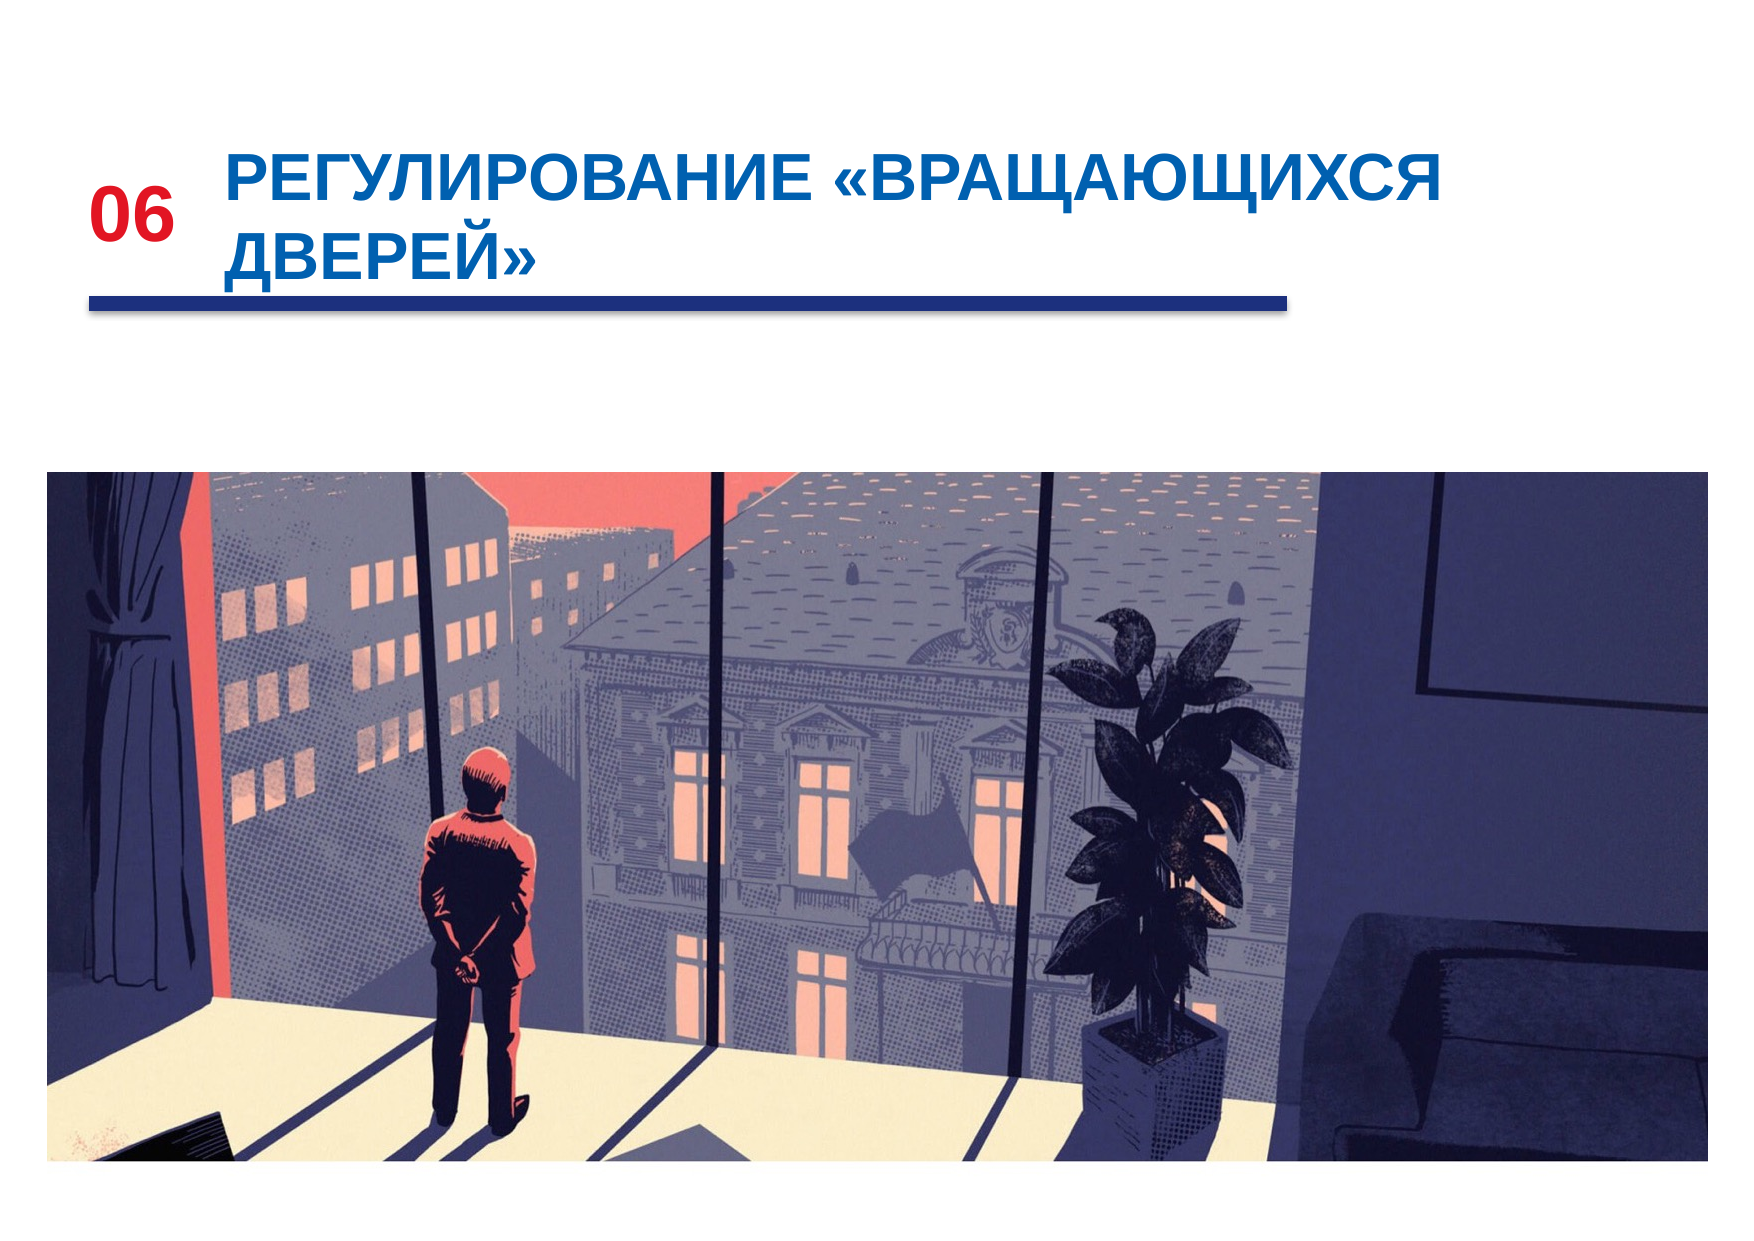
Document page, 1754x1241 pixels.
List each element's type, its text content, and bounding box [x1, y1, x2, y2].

list 06 [88, 162, 213, 288]
picture [47, 472, 1708, 1188]
list РЕГУЛИРОВАНИЕ «ВРАЩАЮЩИХСЯ ДВЕРЕЙ» [224, 133, 1682, 259]
